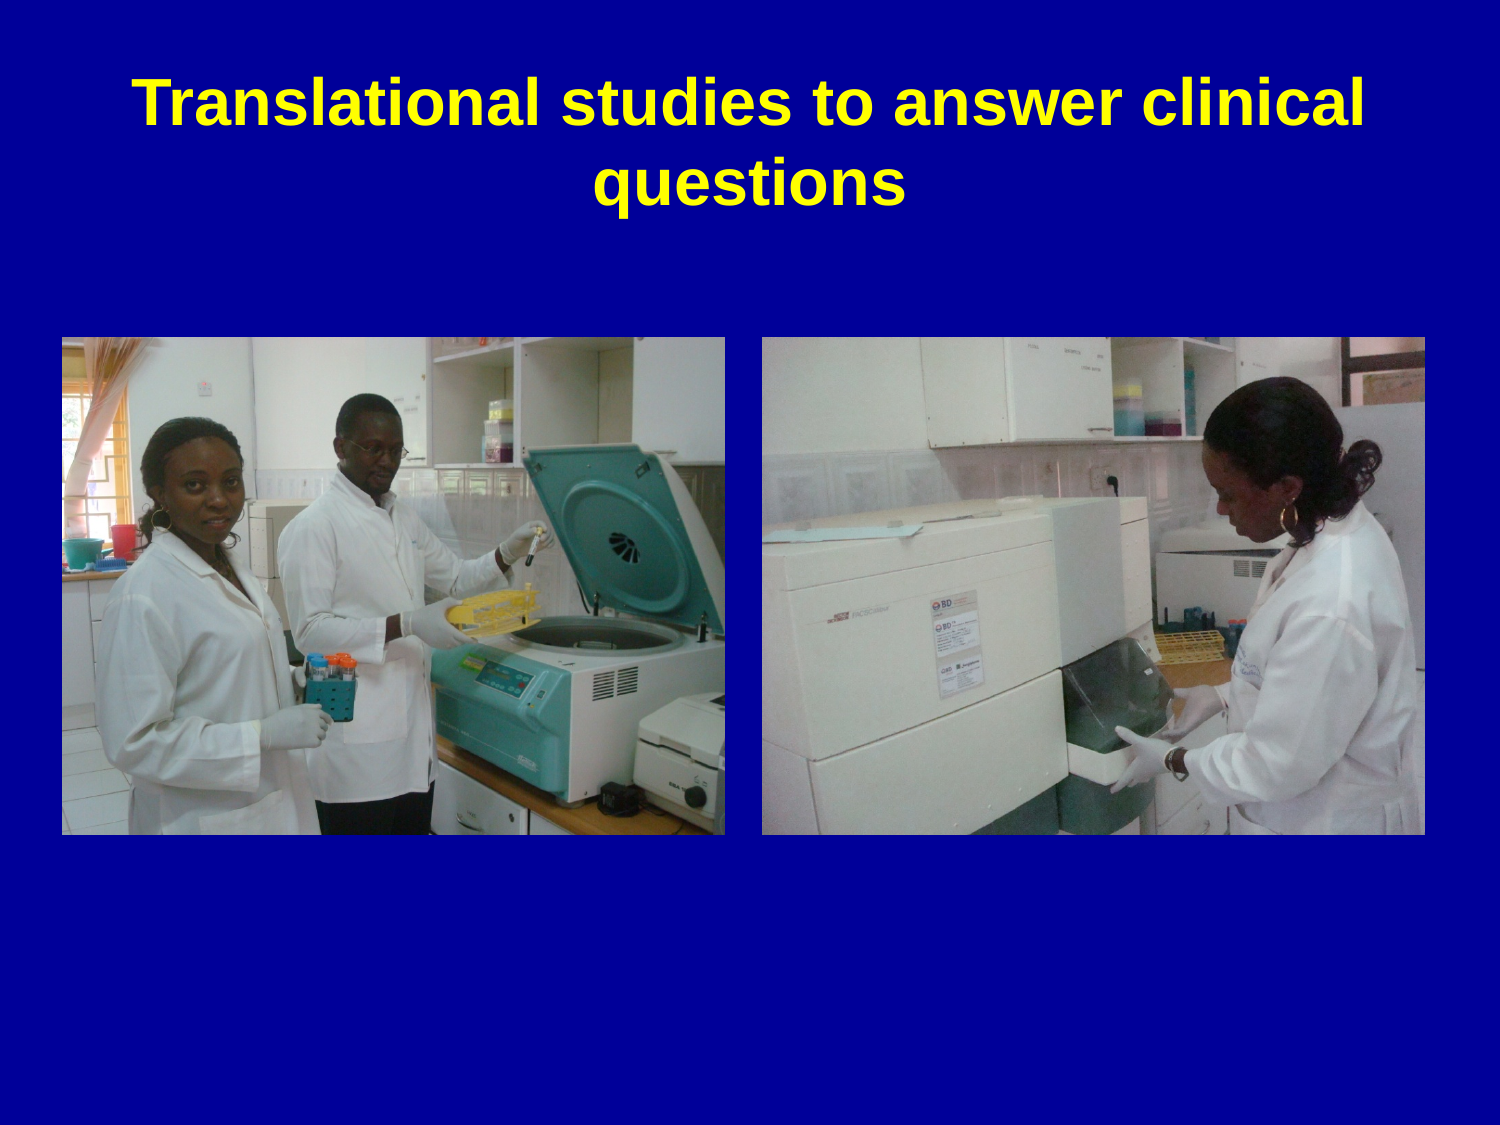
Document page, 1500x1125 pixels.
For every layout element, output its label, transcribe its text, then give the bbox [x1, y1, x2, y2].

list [62, 337, 726, 835]
title Translational studies to answer clinical questions [74, 44, 1426, 233]
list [762, 337, 1426, 835]
